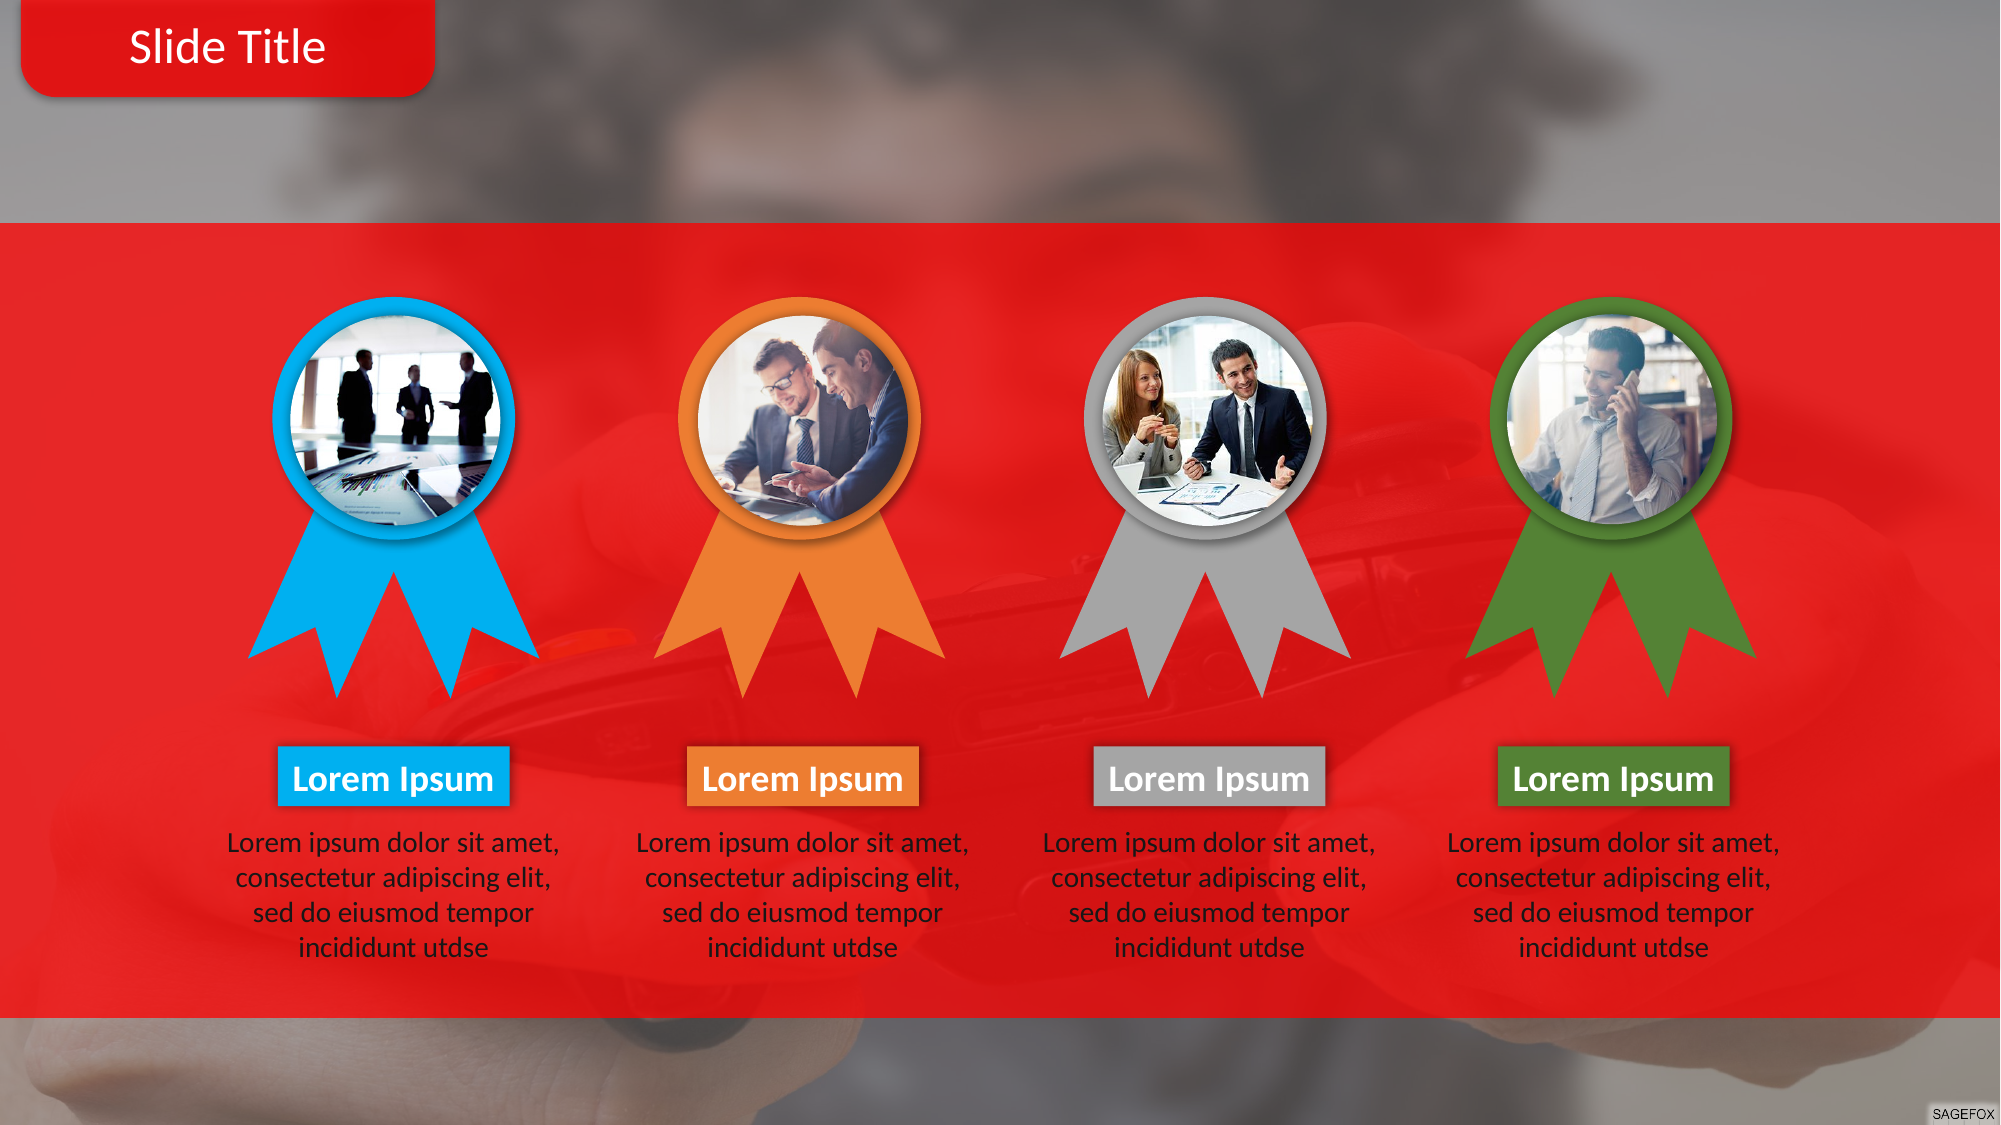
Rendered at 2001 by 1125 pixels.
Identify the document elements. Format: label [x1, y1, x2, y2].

text_box [1494, 301, 1726, 479]
text_box [0, 223, 2000, 1018]
picture [1929, 1108, 1997, 1125]
text_box [1101, 314, 1314, 463]
text_box [696, 314, 910, 464]
text_box [626, 746, 980, 965]
text_box [1105, 442, 1305, 690]
text_box [217, 746, 571, 965]
text_box [294, 442, 494, 690]
text_box [699, 442, 900, 690]
text_box [1505, 313, 1719, 458]
text_box [1088, 301, 1315, 478]
text_box [1437, 746, 1791, 965]
text_box [277, 301, 503, 479]
text_box [1511, 442, 1711, 690]
text_box [682, 301, 900, 478]
text_box [289, 314, 502, 460]
text_box [1033, 746, 1386, 965]
text_box [20, 0, 436, 98]
